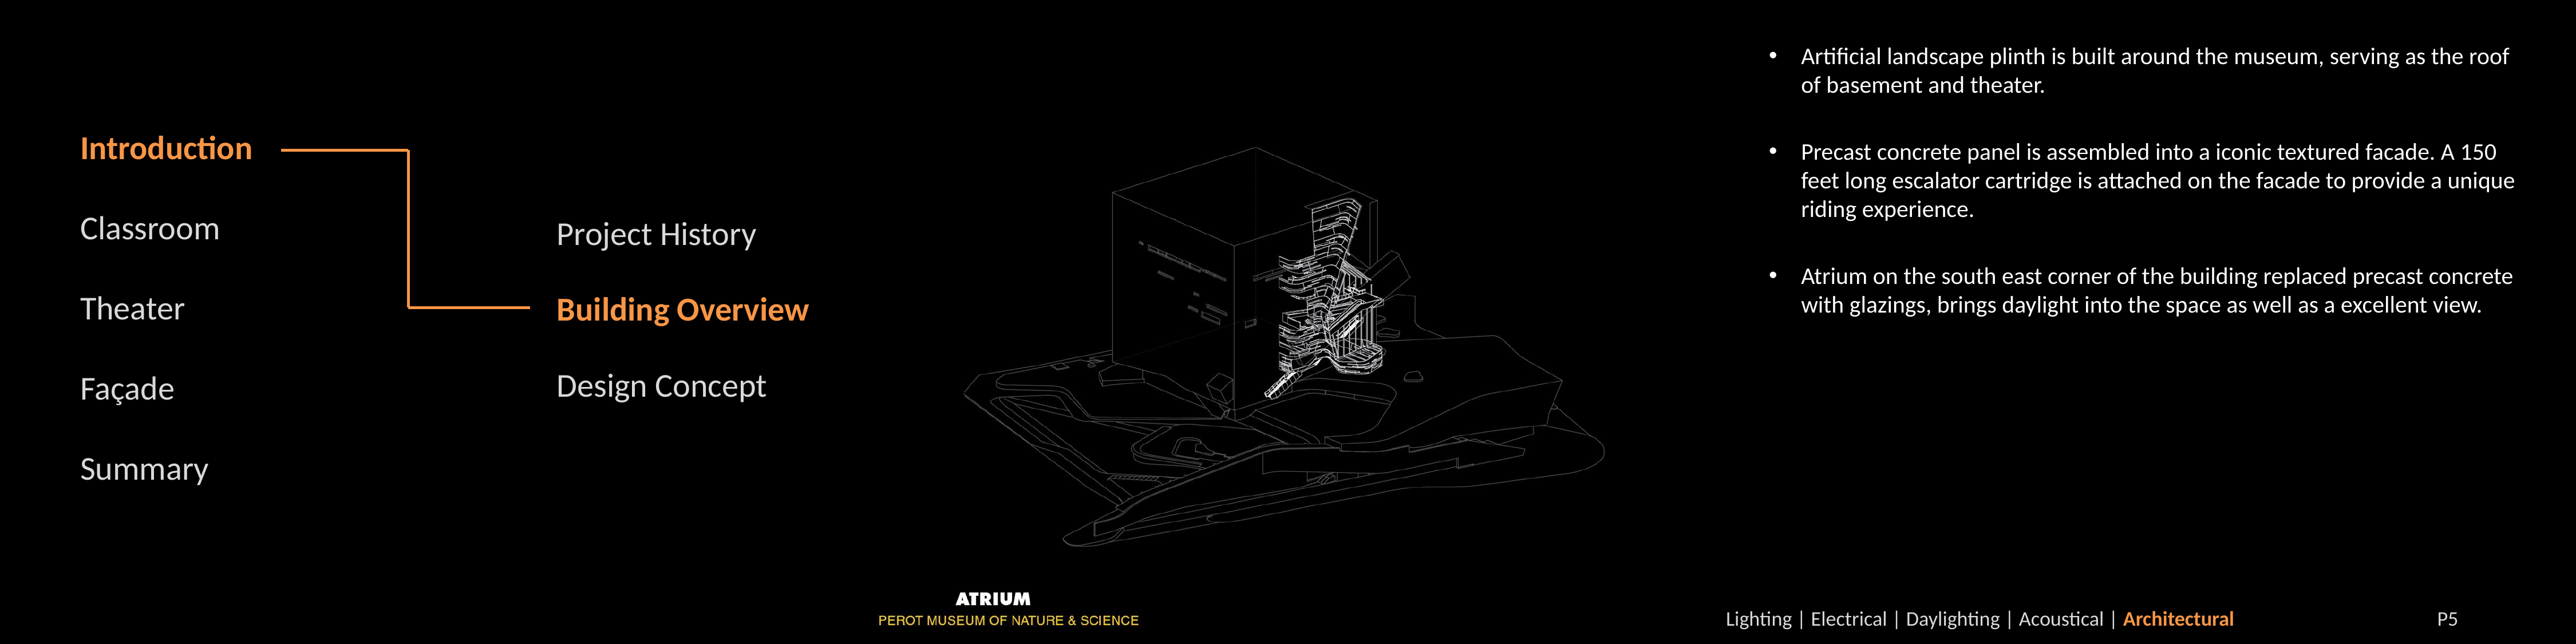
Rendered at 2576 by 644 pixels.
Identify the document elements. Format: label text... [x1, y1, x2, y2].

text_box Project History Building Overview Design Concept [548, 207, 823, 437]
picture [858, 52, 1718, 644]
text_box Introduction Classroom Theater Façade Summary [72, 121, 303, 488]
text_box Artificial landscape plinth is built around the museum, serving as the roof of basement and theater. Precast concrete panel is assembled into a iconic textured facade. A 150 feet long escalator cartridge is attached on the facade to provide a unique riding experience. Atrium on the south east corner of the building replaced precast concrete with glazings, brings daylight into the space as well as a excellent view. [1760, 36, 2526, 592]
text_box Lighting | Electrical | Daylighting | Acoustical | Architectural P5 [1720, 591, 2576, 644]
